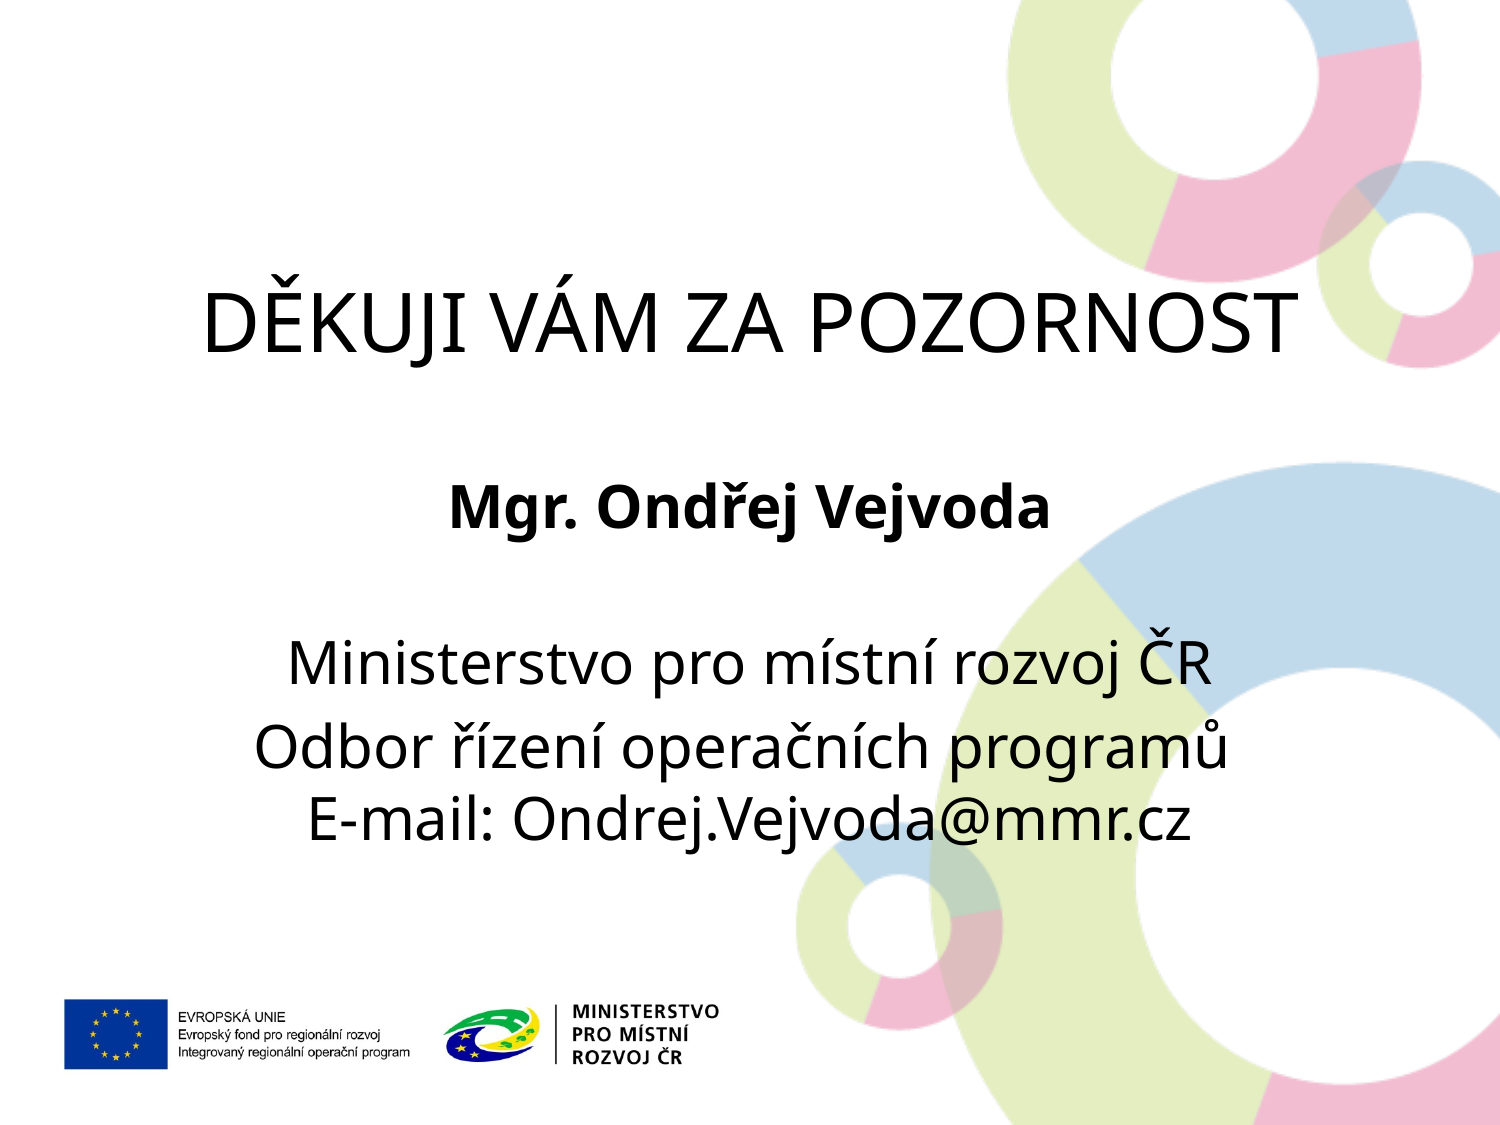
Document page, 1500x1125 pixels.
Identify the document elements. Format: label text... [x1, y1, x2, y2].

picture [40, 975, 741, 1092]
list DĚKUJI VÁM ZA POZORNOST Mgr. Ondřej Vejvoda Ministerstvo pro místní rozvoj ČR Odbor řízení operačních programů E-mail: Ondrej.Vejvoda@mmr.cz [75, 262, 1425, 1005]
